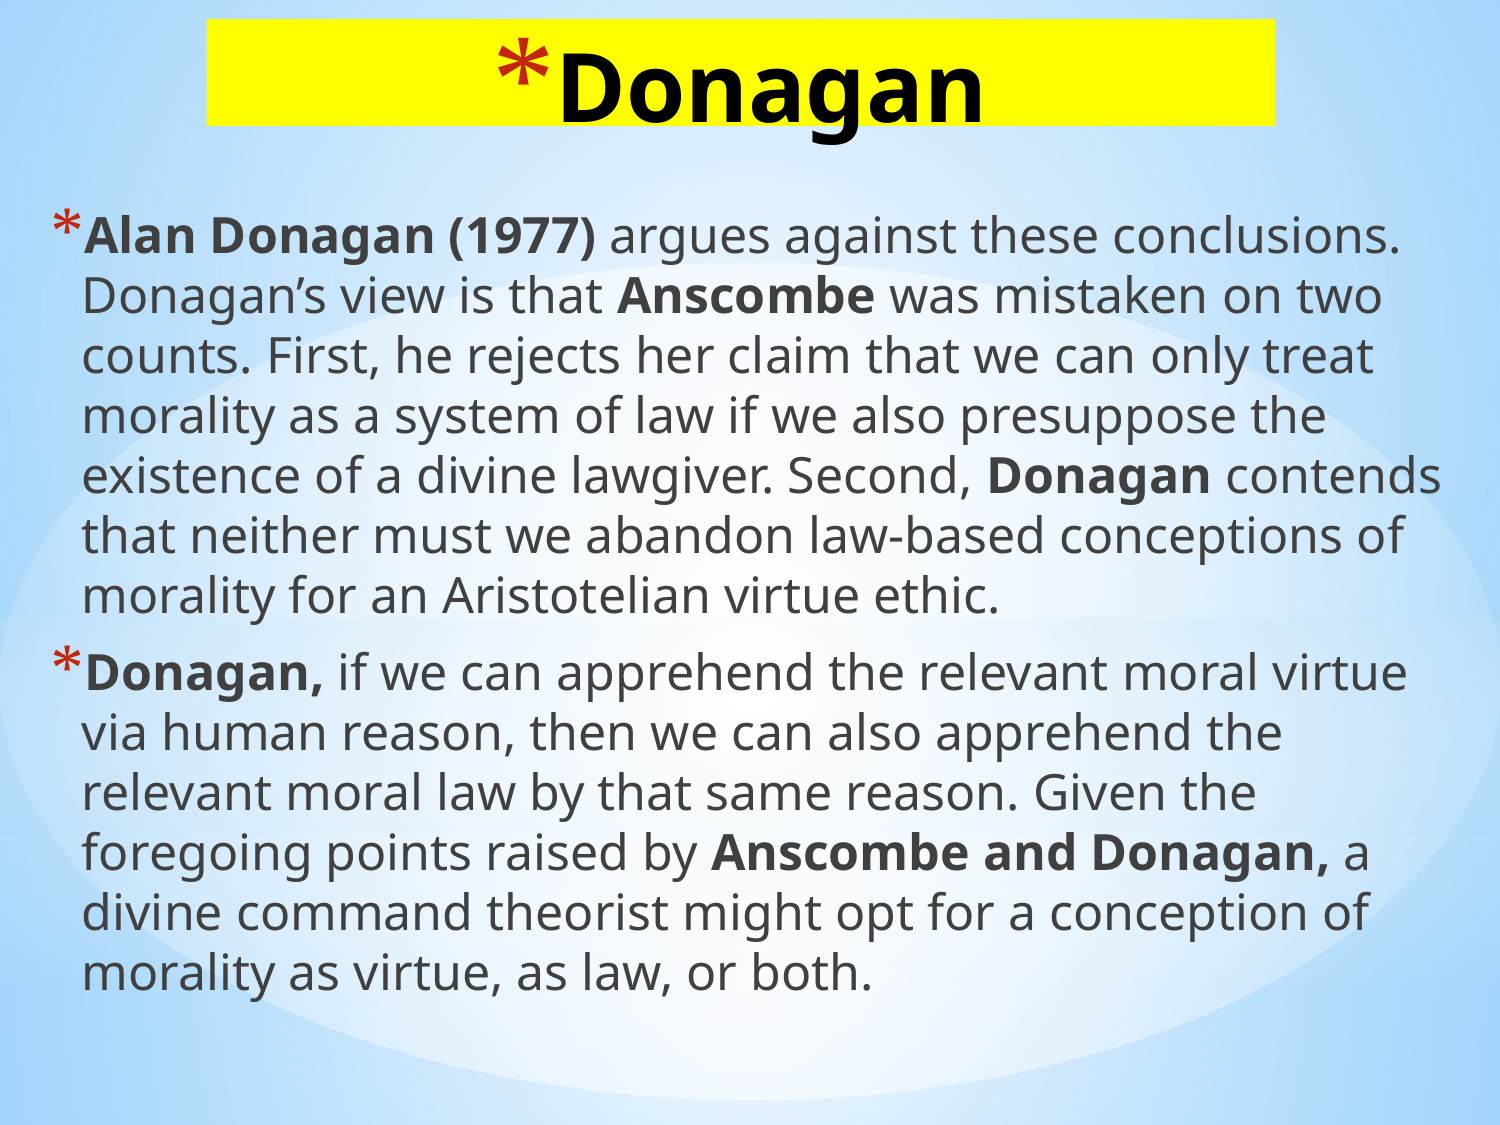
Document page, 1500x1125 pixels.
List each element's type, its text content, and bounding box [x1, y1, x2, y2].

list Alan Donagan (1977) argues against these conclusions. Donagan’s view is that Anscombe was mistaken on two counts. First, he rejects her claim that we can only treat morality as a system of law if we also presuppose the existence of a divine lawgiver. Second, Donagan contends that neither must we abandon law-based conceptions of morality for an Aristotelian virtue ethic. Donagan, if we can apprehend the relevant moral virtue via human reason, then we can also apprehend the relevant moral law by that same reason. Given the foregoing points raised by Anscombe and Donagan, a divine command theorist might opt for a conception of morality as virtue, as law, or both. [29, 196, 1459, 1083]
title Donagan [206, 19, 1275, 126]
